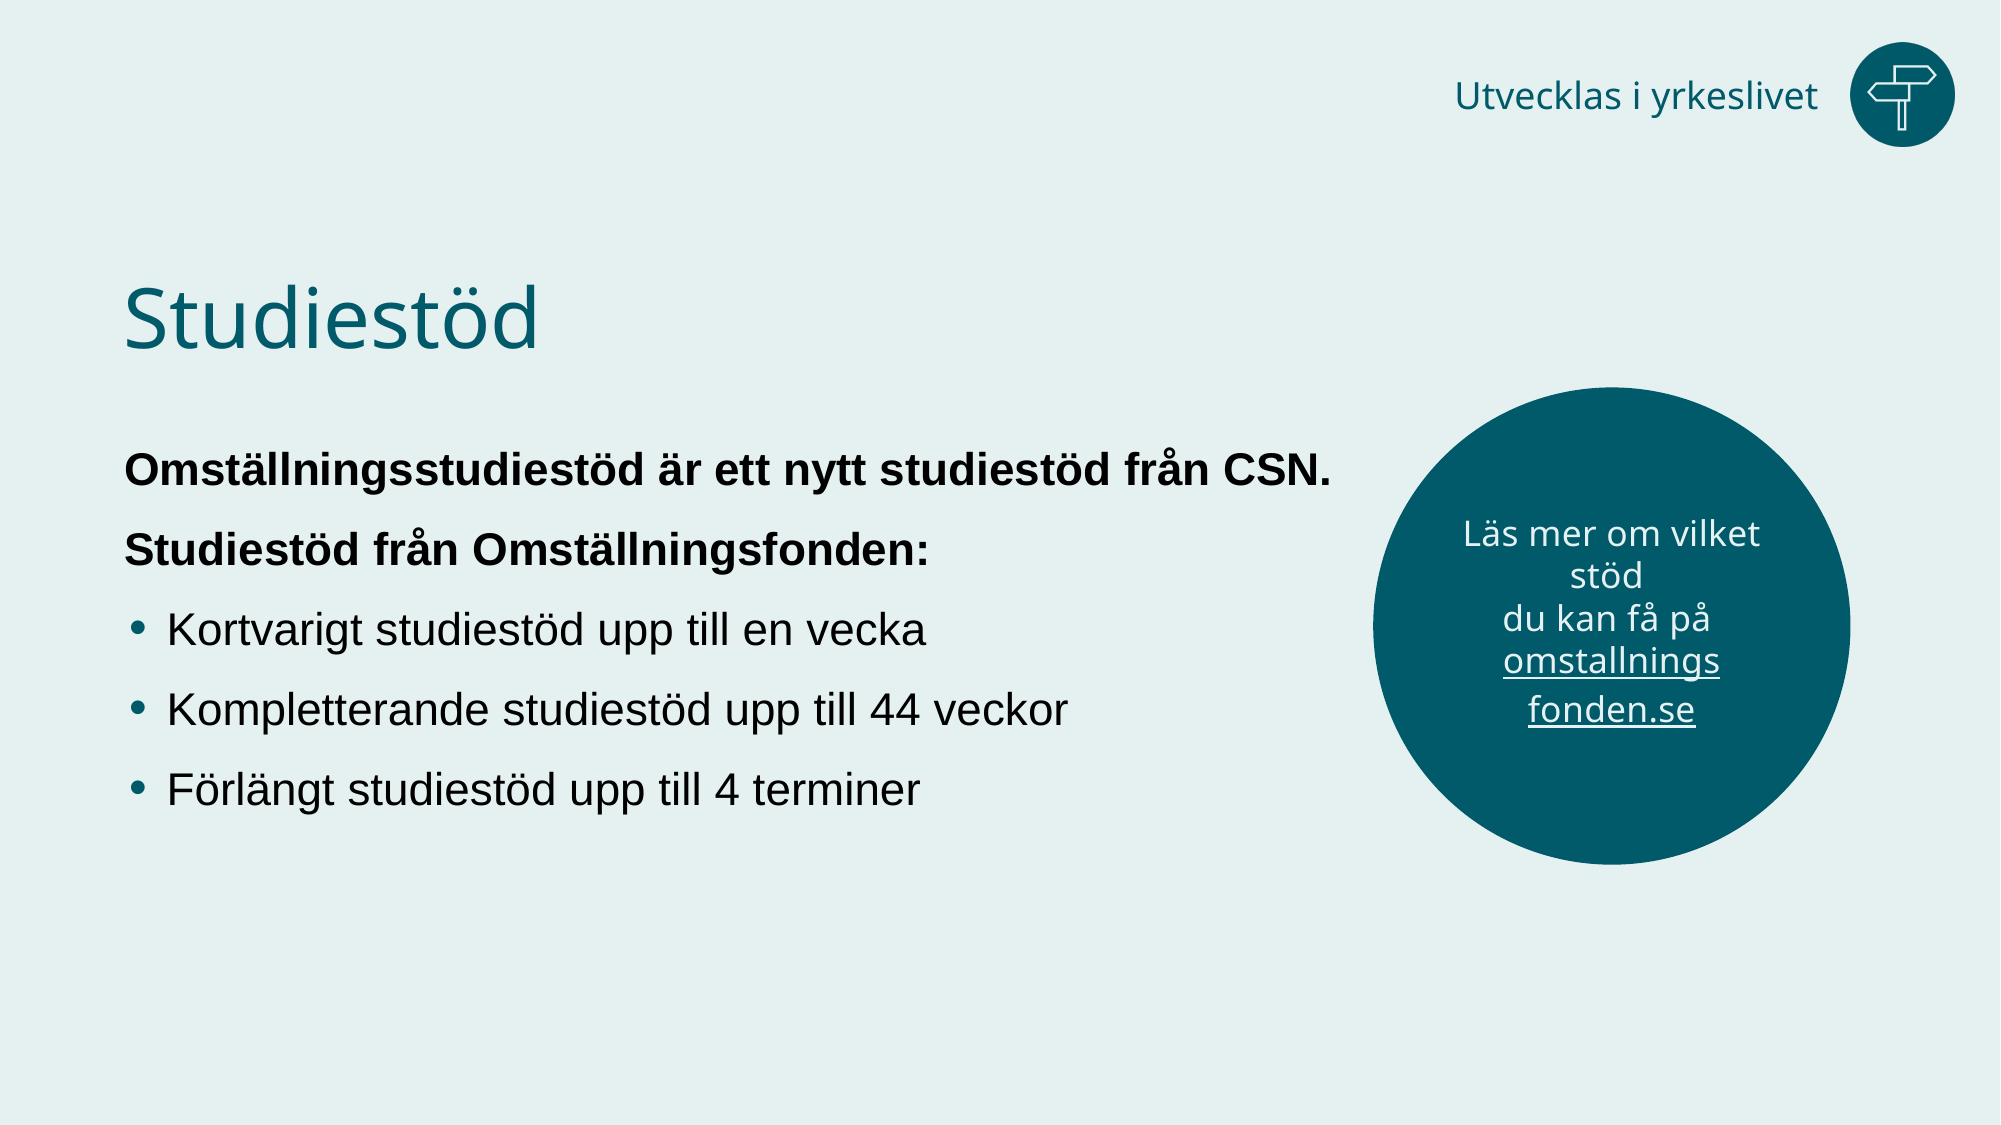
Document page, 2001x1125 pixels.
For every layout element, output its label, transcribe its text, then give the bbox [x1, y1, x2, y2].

picture [1850, 42, 1955, 147]
text_box Läs mer om vilket stöd du kan få på omstallnings fonden.se [1372, 386, 1852, 866]
list Omställningsstudiestöd är ett nytt studiestöd från CSN. Studiestöd från Omställningsfonden: Kortvarigt studiestöd upp till en vecka Kompletterande studiestöd upp till 44 veckor Förlängt studiestöd upp till 4 terminer [109, 432, 1885, 988]
list Utvecklas i yrkeslivet [1286, 64, 1834, 124]
title Studiestöd [108, 173, 1544, 376]
